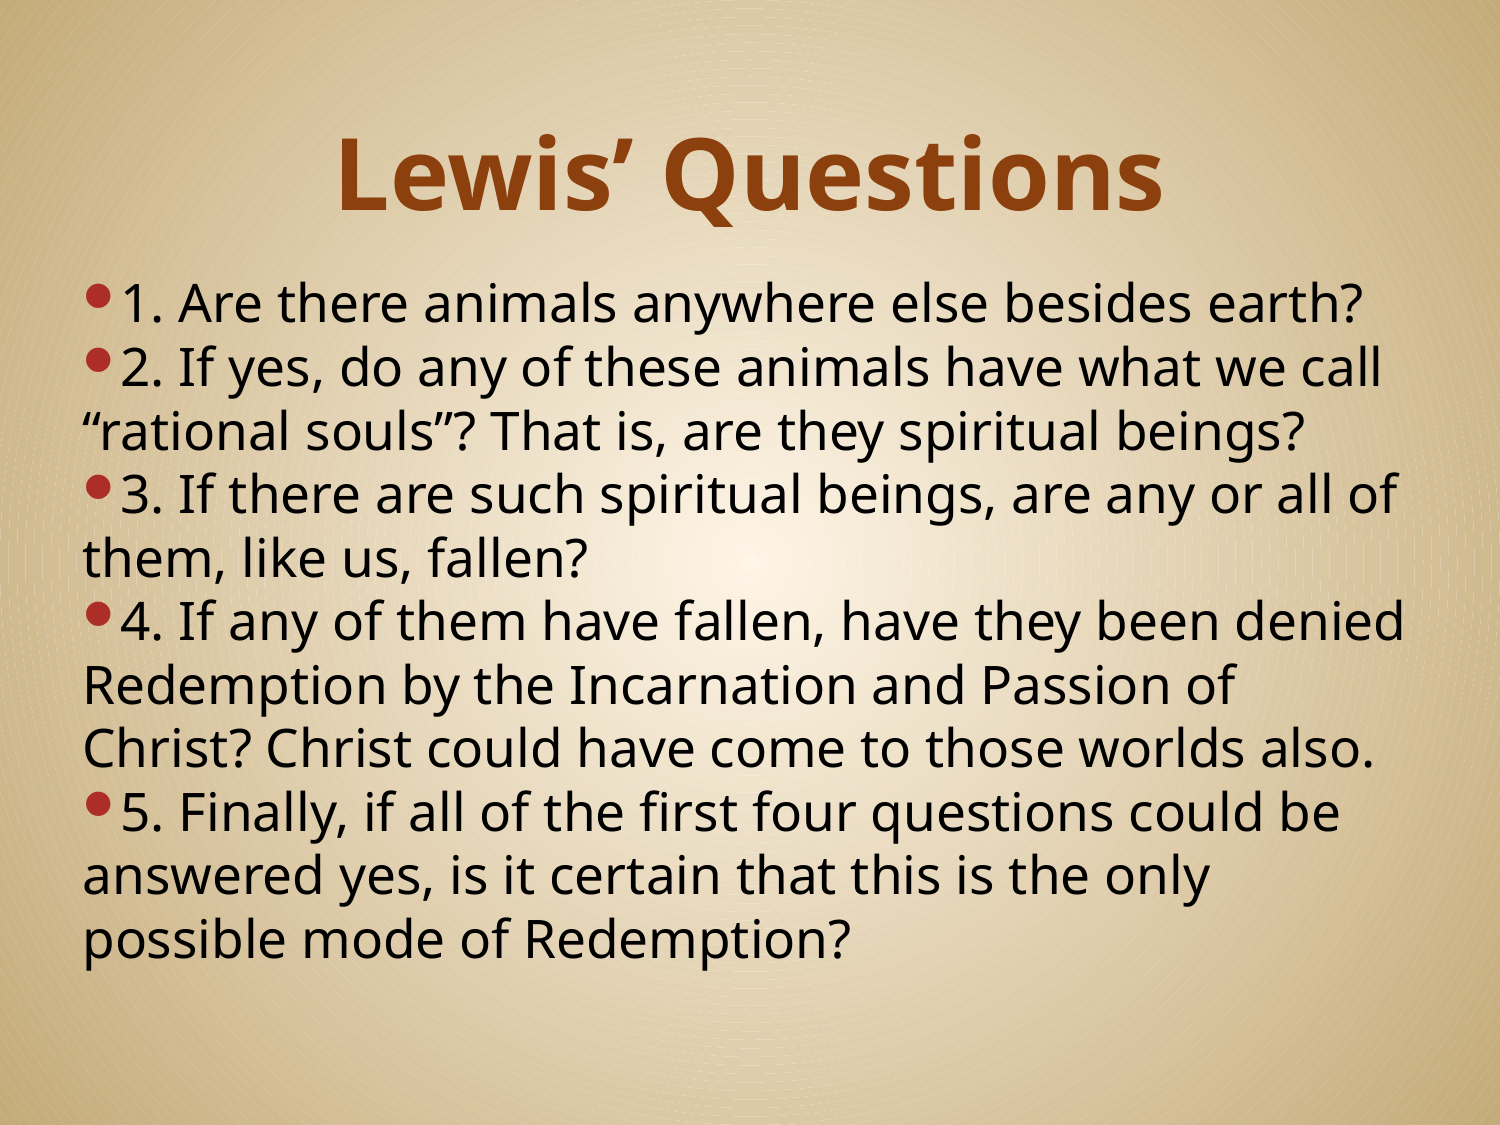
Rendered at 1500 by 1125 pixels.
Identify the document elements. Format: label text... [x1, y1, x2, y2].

list 1. Are there animals anywhere else besides earth? 2. If yes, do any of these animals have what we call “rational souls”? That is, are they spiritual beings? 3. If there are such spiritual beings, are any or all of them, like us, fallen? 4. If any of them have fallen, have they been denied Redemption by the Incarnation and Passion of Christ? Christ could have come to those worlds also. 5. Finally, if all of the first four questions could be answered yes, is it certain that this is the only possible mode of Redemption? [75, 262, 1425, 1005]
title Lewis’ Questions [75, 50, 1425, 238]
